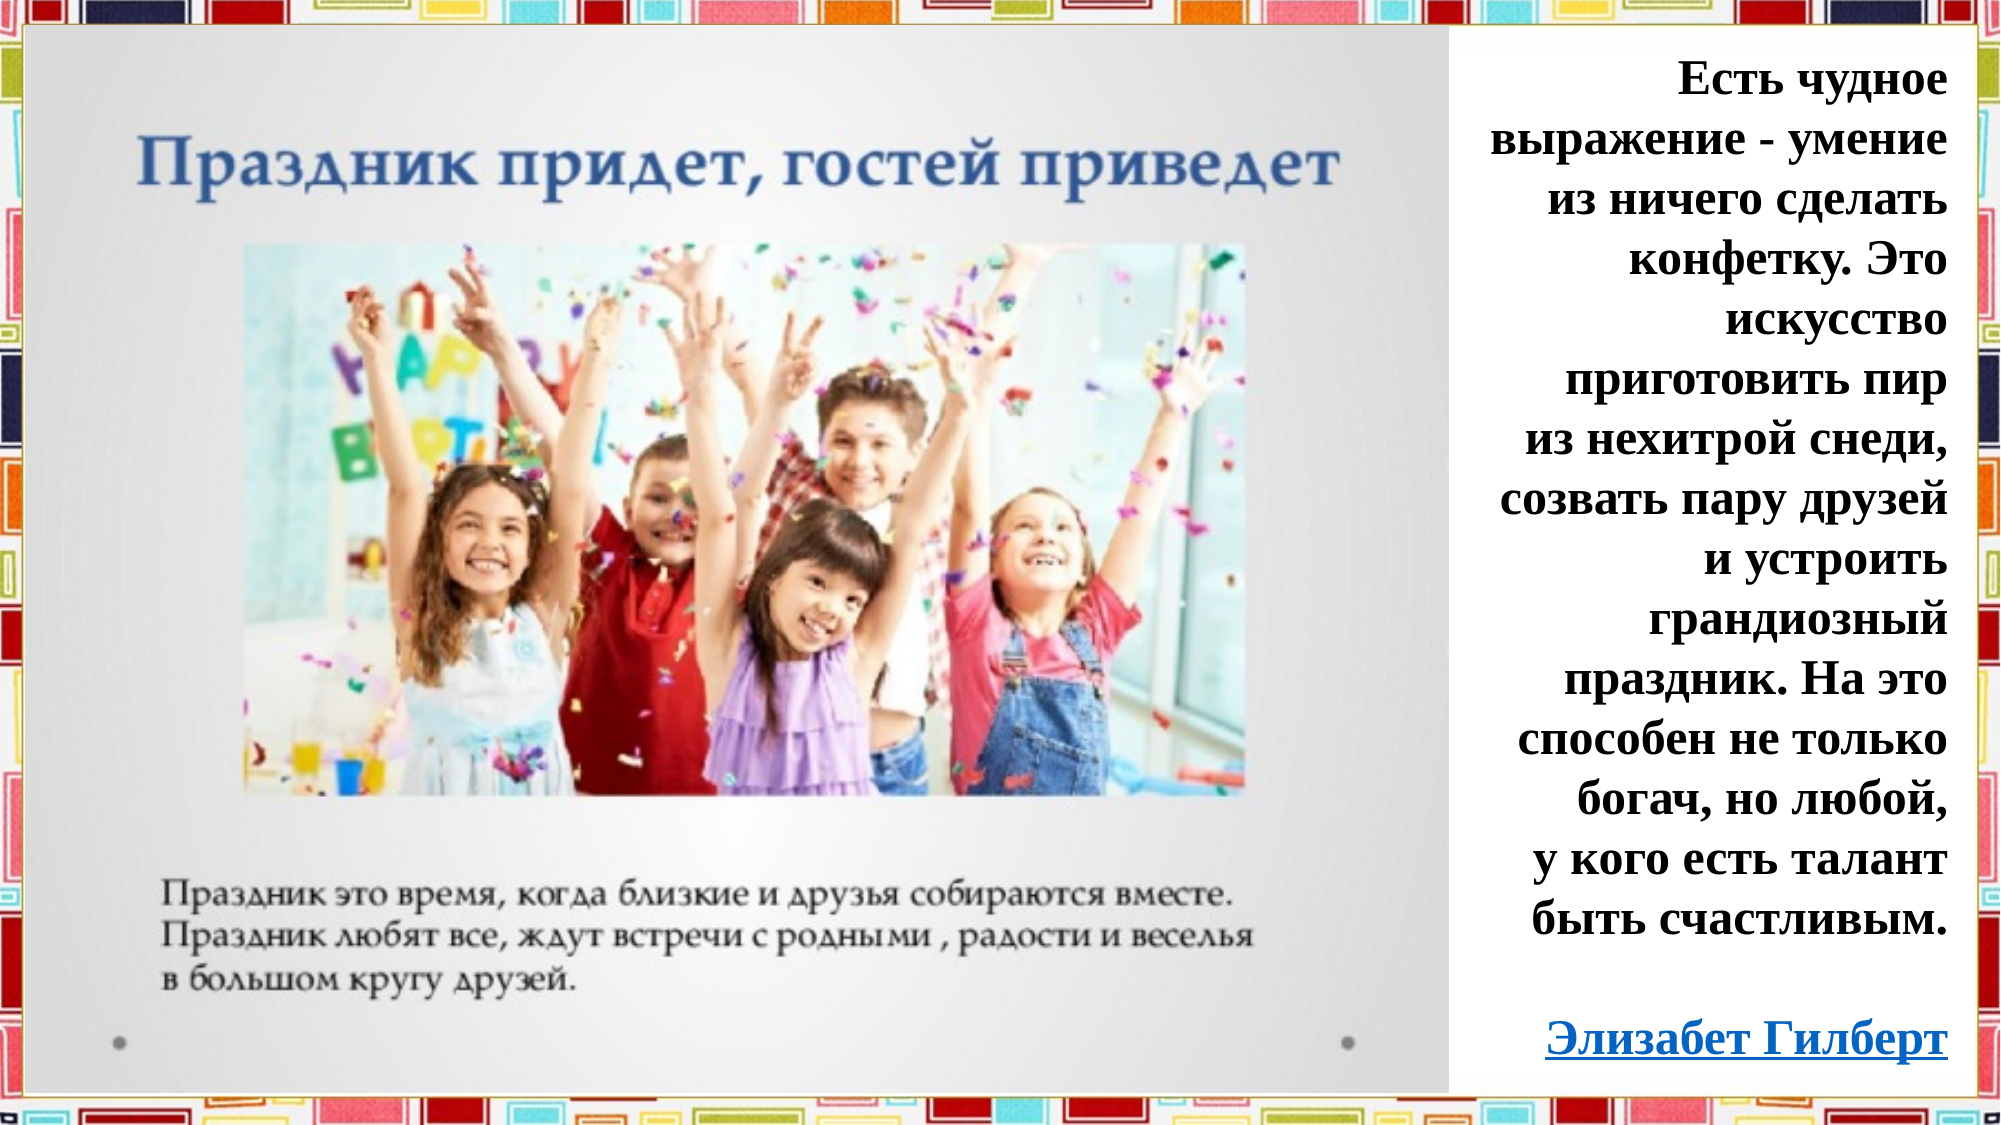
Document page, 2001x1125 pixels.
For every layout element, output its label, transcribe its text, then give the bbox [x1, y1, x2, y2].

text_box Есть чудное выражение - умение из ничего сделать конфетку. Это искусство приготовить пир из нехитрой снеди, созвать пару друзей и устроить грандиозный праздник. На это способен не только богач, но любой, у кого есть талант быть счастливым. Элизабет Гилберт [1471, 36, 1963, 1072]
picture [0, 0, 2001, 1125]
